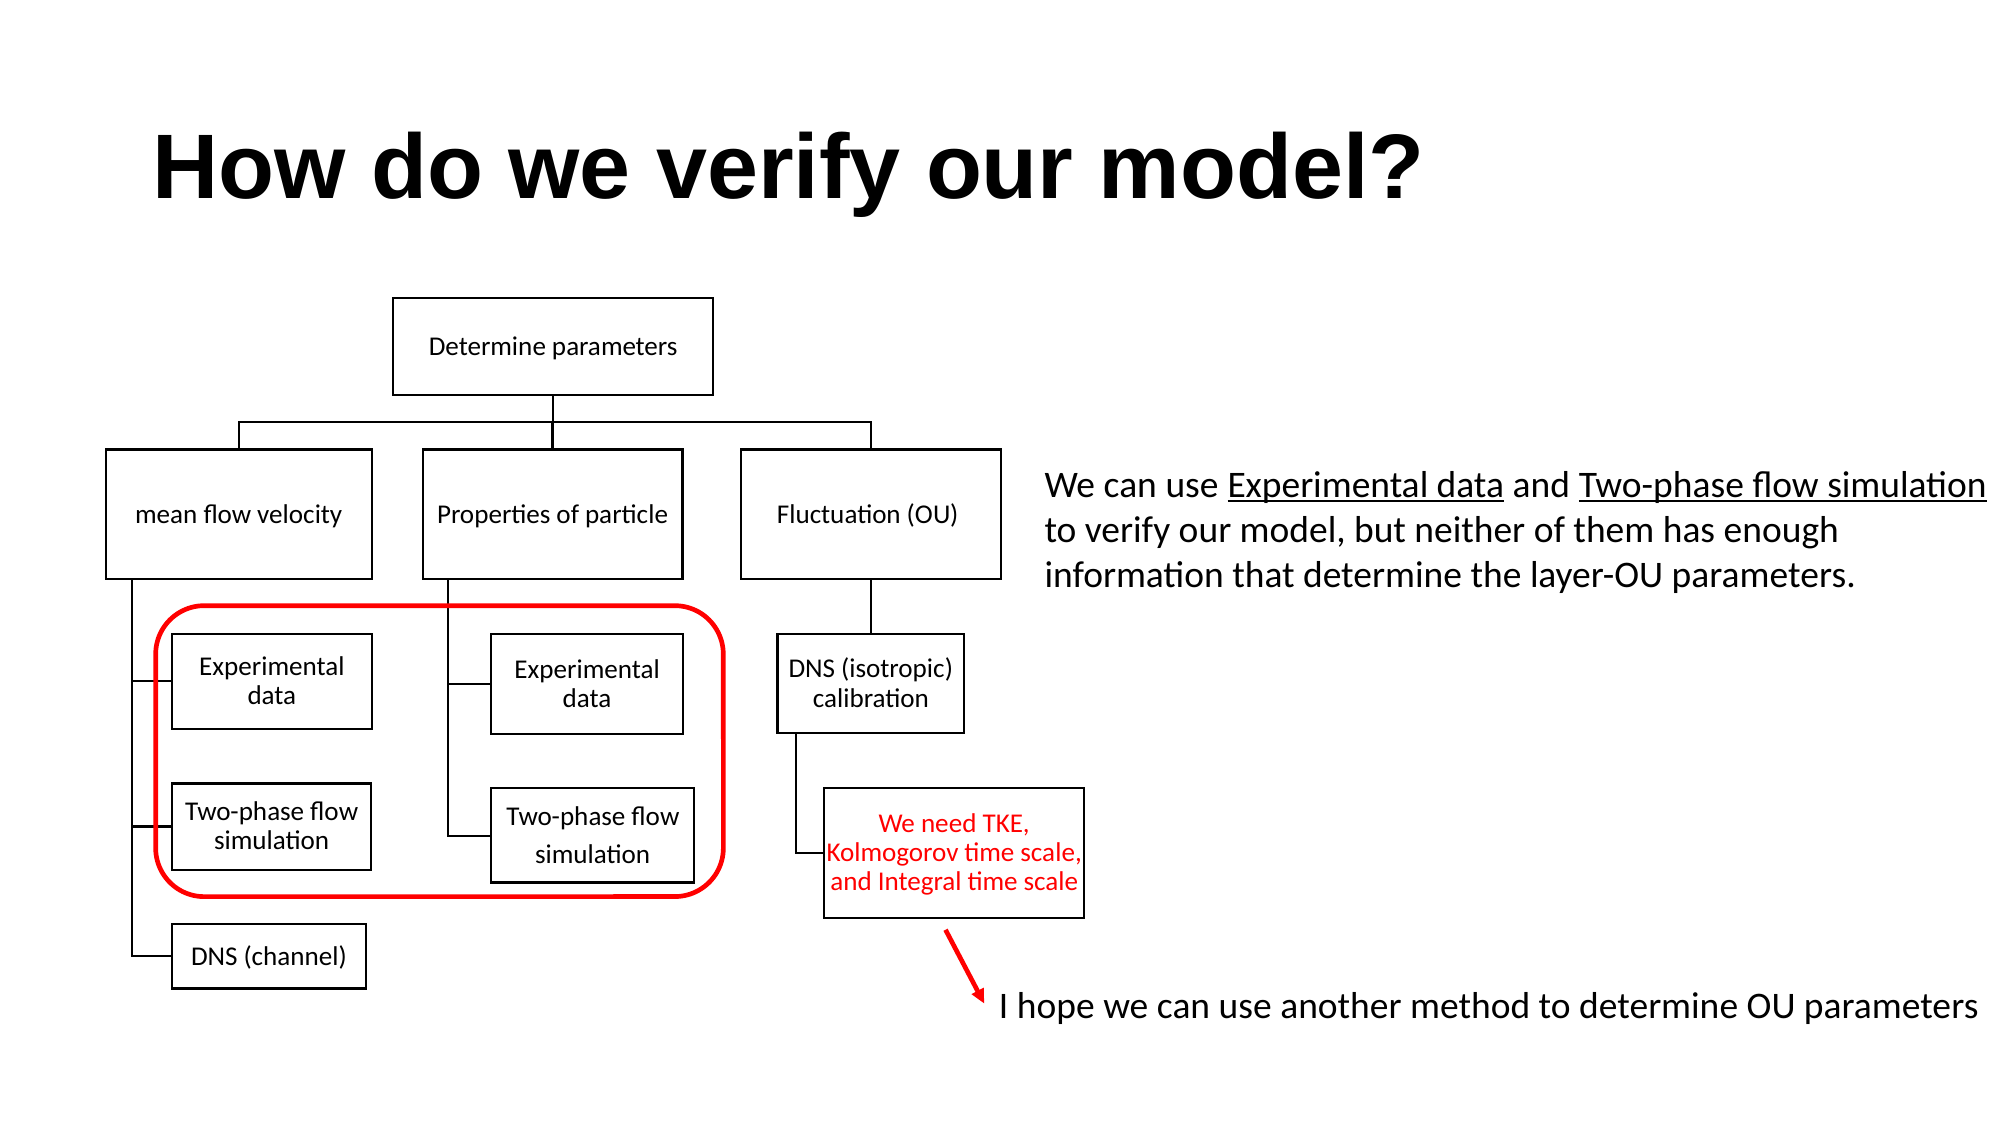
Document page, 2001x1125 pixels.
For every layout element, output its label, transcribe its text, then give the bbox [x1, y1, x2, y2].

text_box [105, 195, 1085, 1092]
title How do we verify our model? [137, 59, 1863, 278]
text_box We can use Experimental data and Two-phase flow simulation to verify our model, but neither of them has enough information that determine the layer-OU parameters. [1085, 452, 2000, 602]
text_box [945, 929, 979, 1004]
text_box I hope we can use another method to determine OU parameters [1085, 973, 1995, 1034]
